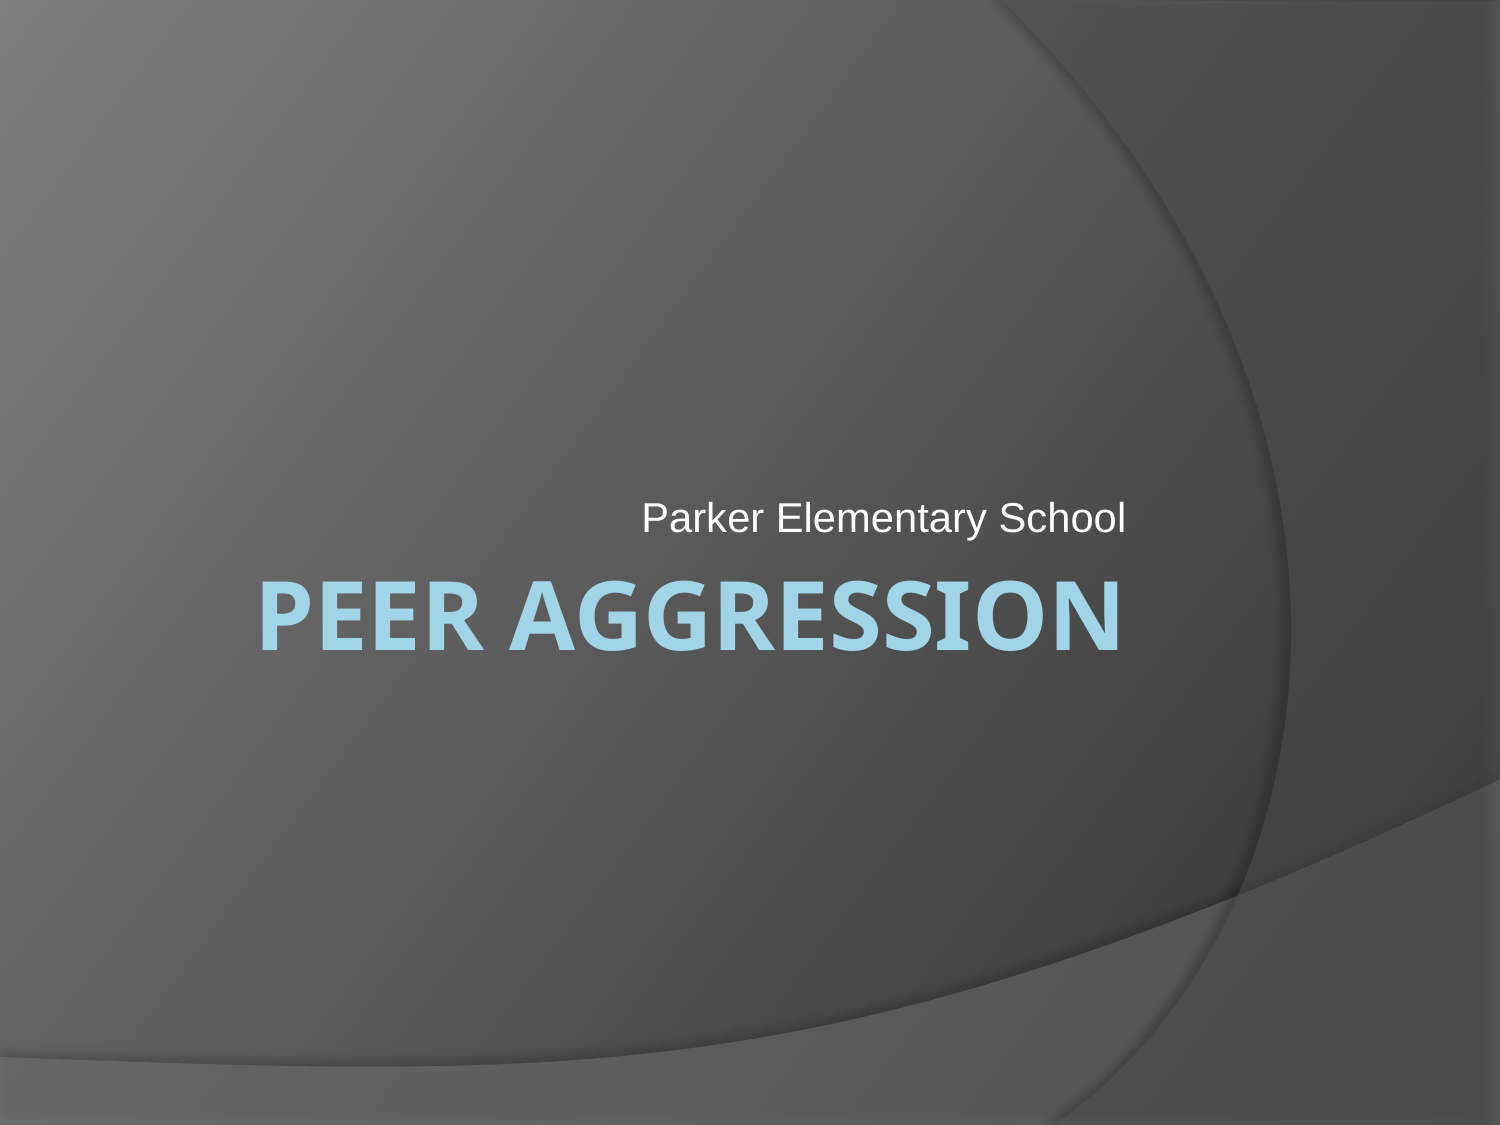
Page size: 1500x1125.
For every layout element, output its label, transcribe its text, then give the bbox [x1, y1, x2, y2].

subtitle Parker Elementary School [71, 253, 1134, 541]
title Peer aggression [70, 547, 1134, 925]
